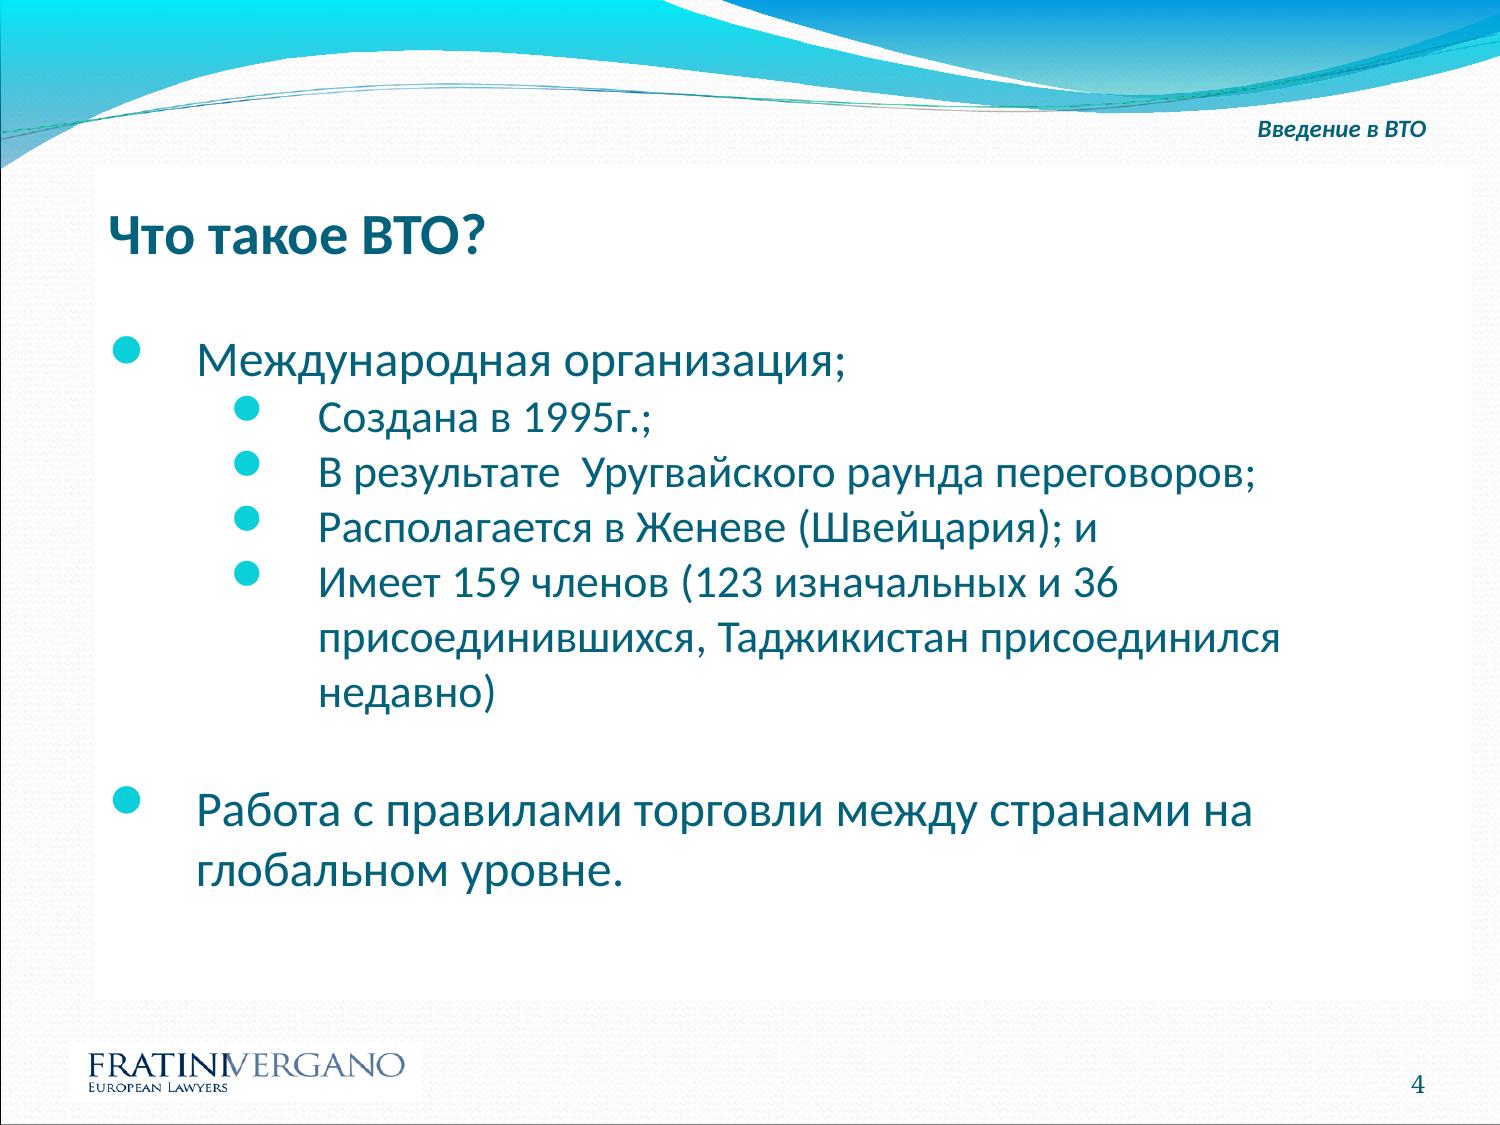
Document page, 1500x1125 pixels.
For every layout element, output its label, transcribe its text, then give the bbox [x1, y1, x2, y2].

text_box Введение в ВТО [76, 125, 1427, 173]
text_box 4 [1299, 1042, 1425, 1103]
picture [0, 0, 1500, 1125]
text_box Что такое ВТО? Международная организация; Создана в 1995г.; В результате Уругвайского раунда переговоров; Располагается в Женеве (Швейцария); и Имеет 159 членов (123 изначальных и 36 присоединившихся, Таджикистан присоединился недавно) Работа с правилами торговли между странами на глобальном уровне. [93, 164, 1472, 1000]
